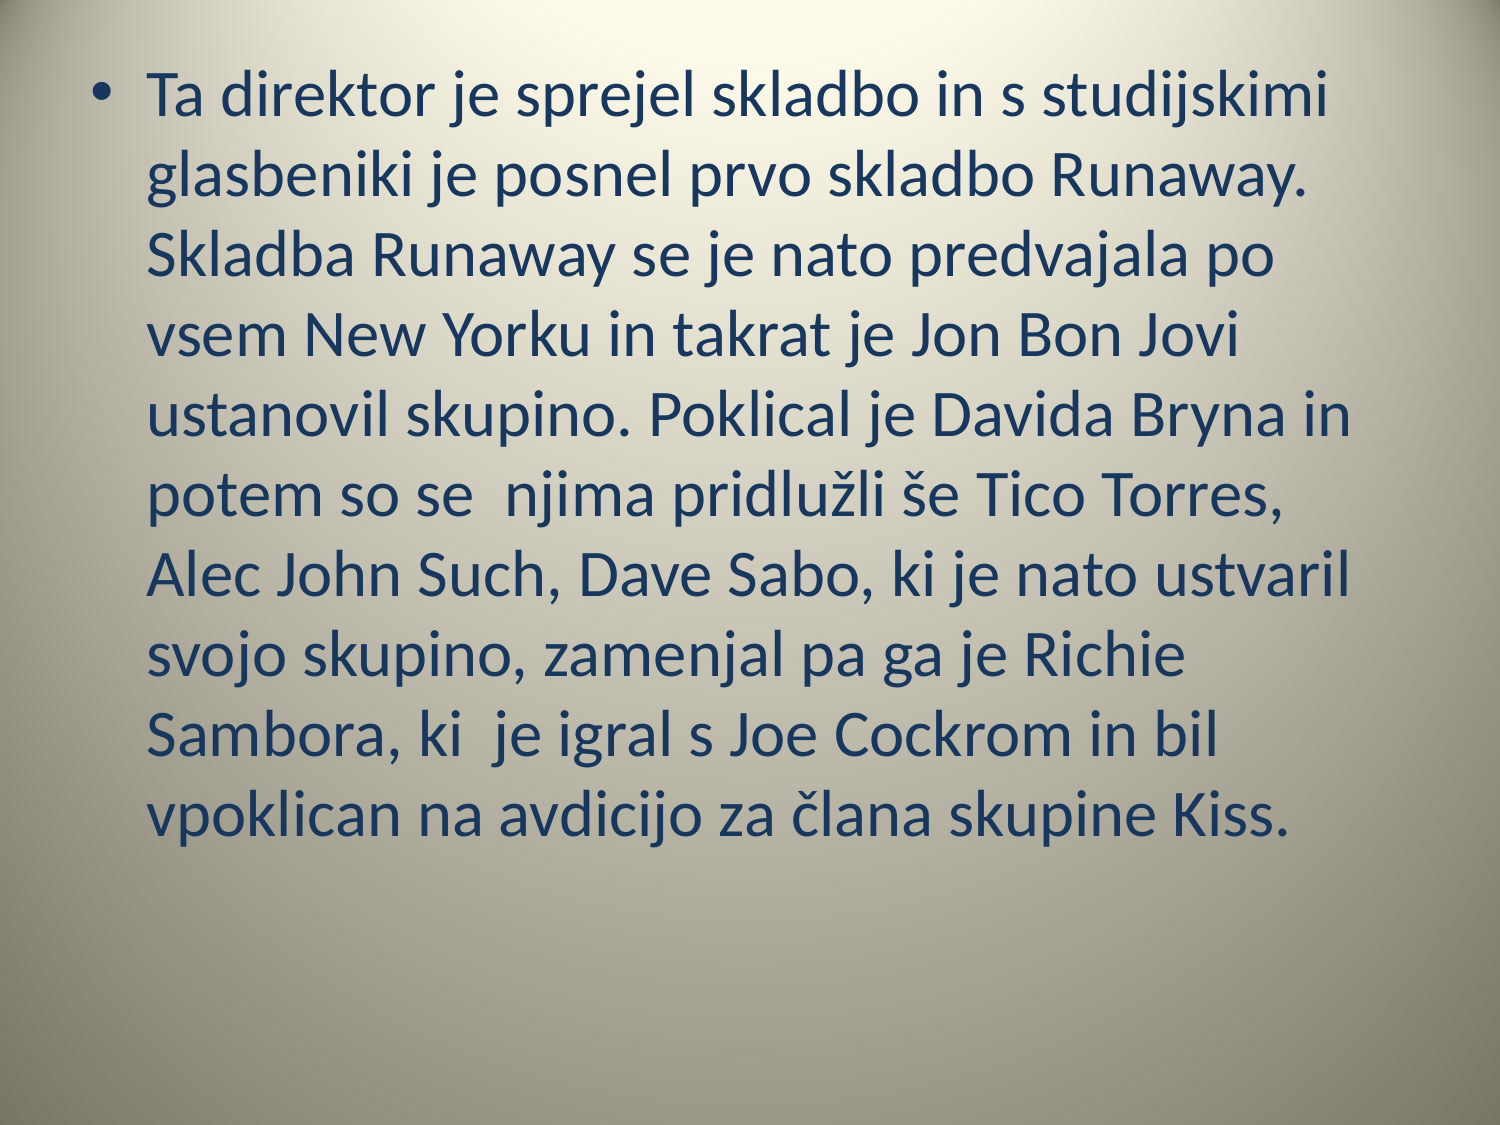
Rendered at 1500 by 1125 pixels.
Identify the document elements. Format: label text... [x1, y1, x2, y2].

picture [0, 0, 1500, 1125]
list Ta direktor je sprejel skladbo in s studijskimi glasbeniki je posnel prvo skladbo Runaway. Skladba Runaway se je nato predvajala po vsem New Yorku in takrat je Jon Bon Jovi ustanovil skupino. Poklical je Davida Bryna in potem so se njima pridlužli še Tico Torres, Alec John Such, Dave Sabo, ki je nato ustvaril svojo skupino, zamenjal pa ga je Richie Sambora, ki je igral s Joe Cockrom in bil vpoklican na avdicijo za člana skupine Kiss. [75, 42, 1425, 1005]
